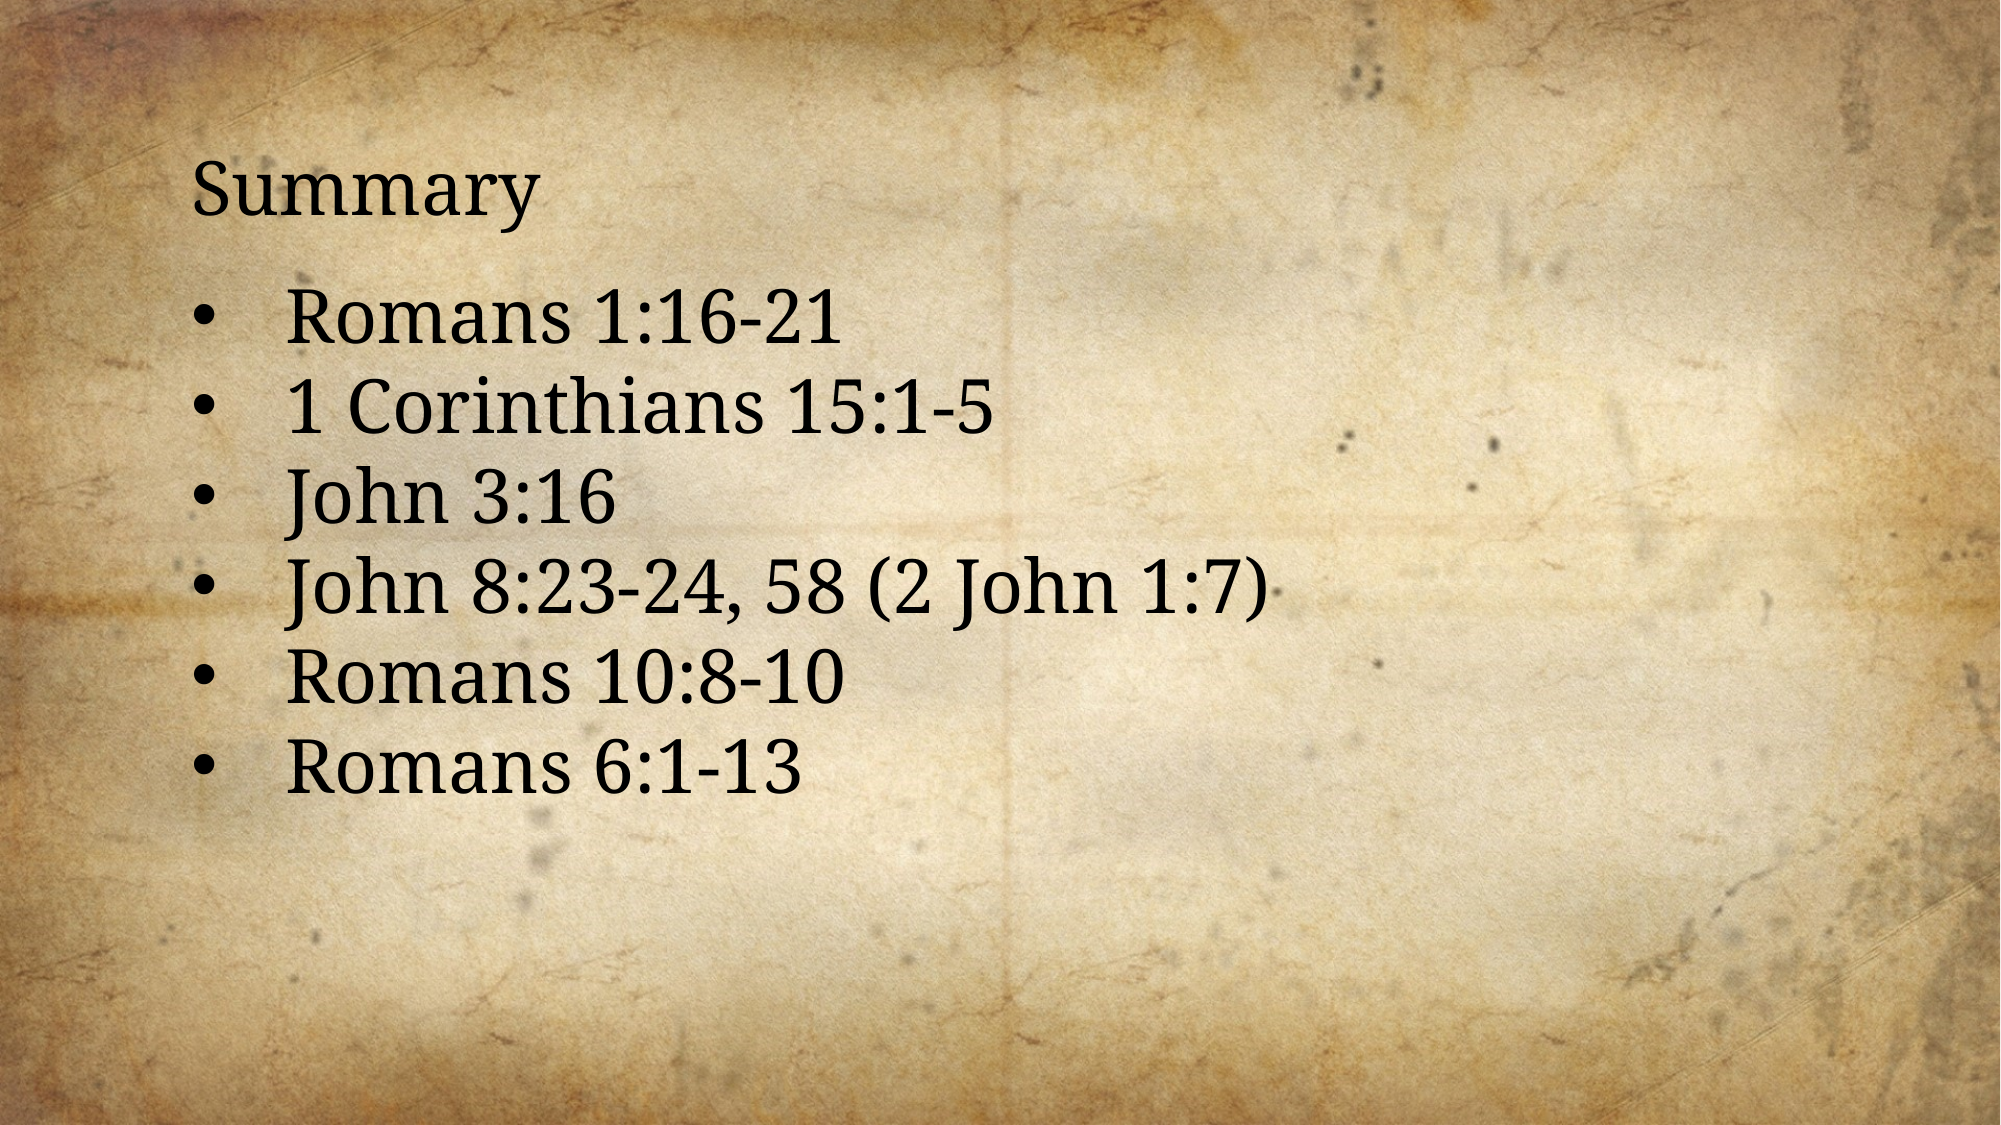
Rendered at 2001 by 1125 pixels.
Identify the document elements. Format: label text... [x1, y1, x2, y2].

text_box Summary [176, 132, 596, 238]
picture [0, 0, 2001, 1125]
text_box Romans 1:16-21 1 Corinthians 15:1-5 John 3:16 John 8:23-24, 58 (2 John 1:7) Romans 10:8-10 Romans 6:1-13 [176, 260, 1824, 816]
